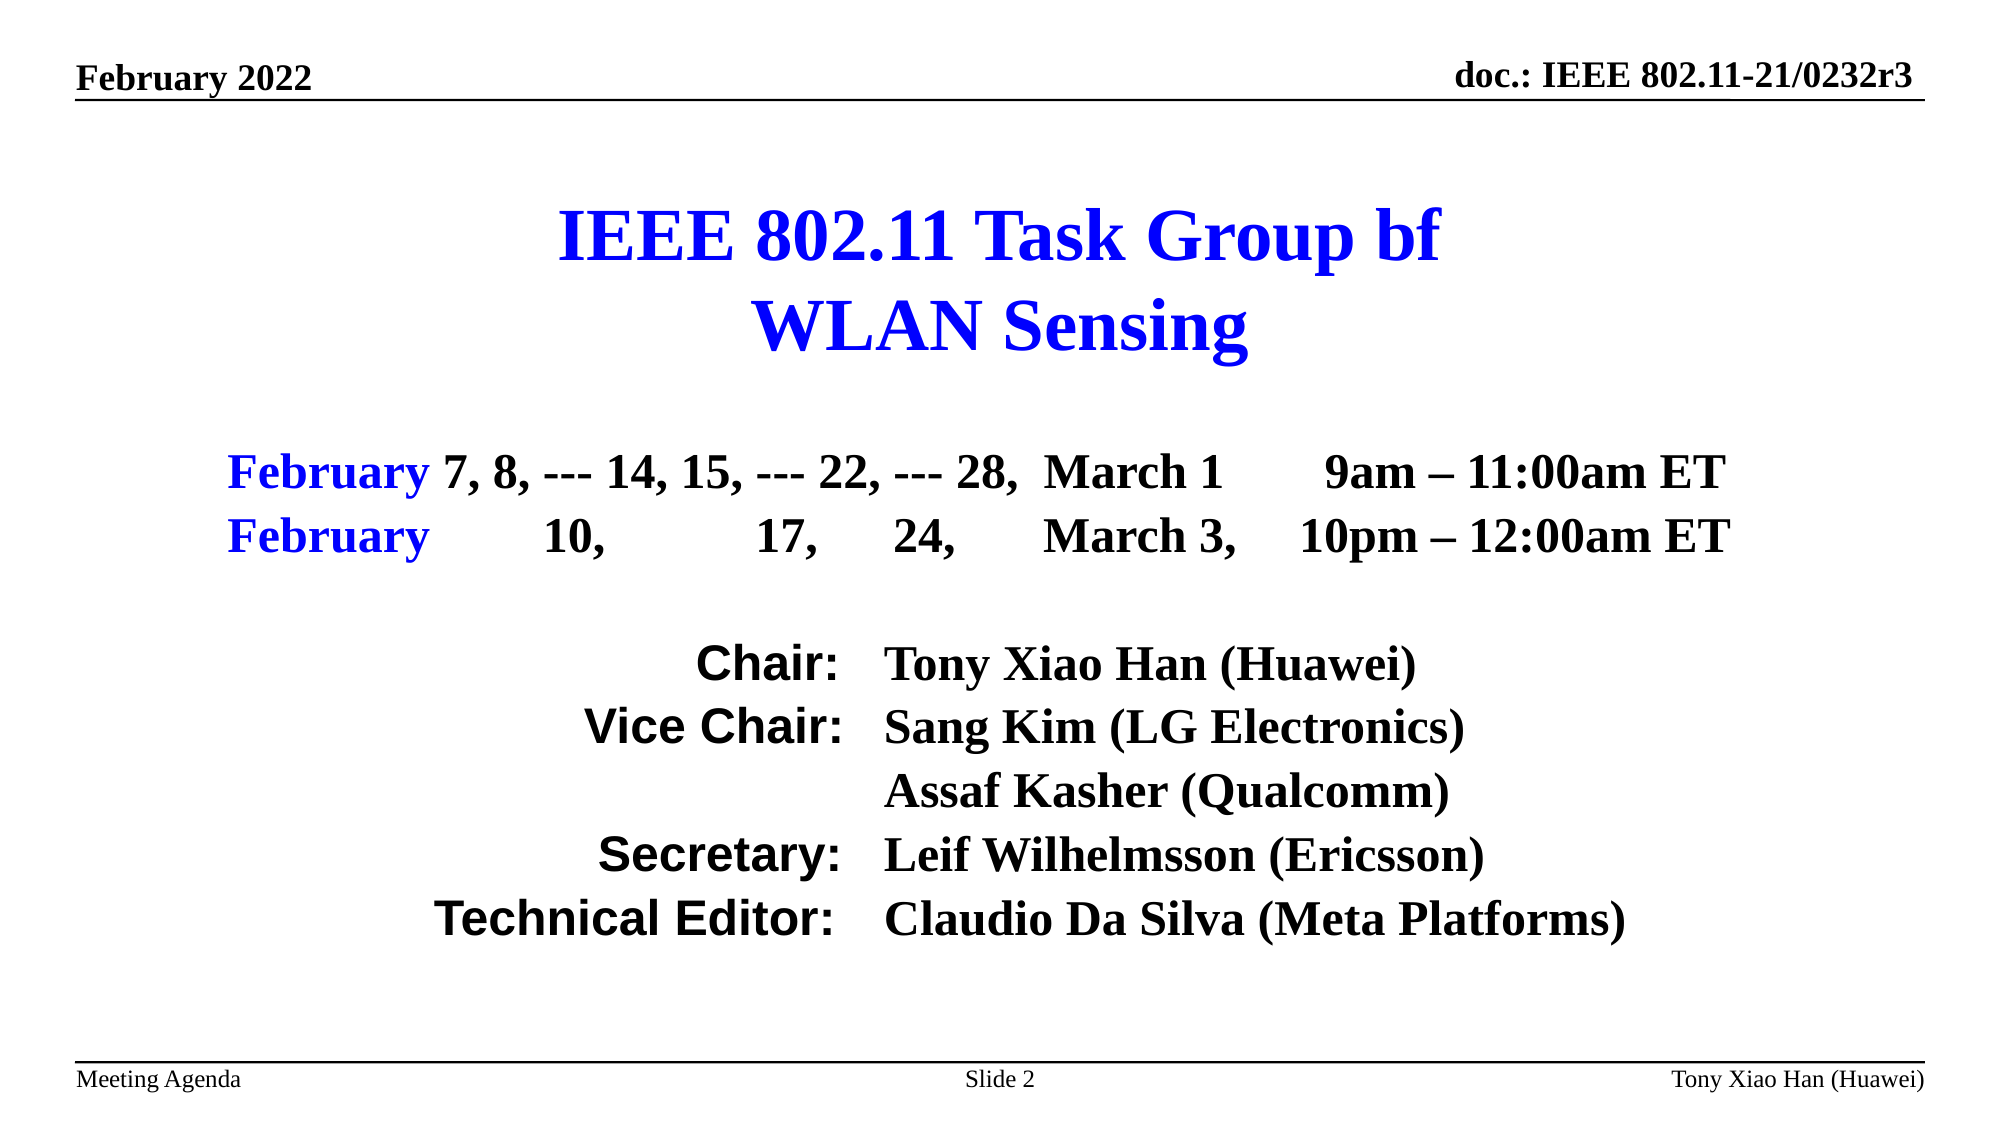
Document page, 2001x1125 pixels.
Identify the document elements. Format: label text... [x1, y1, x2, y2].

title IEEE 802.11 Task Group bf WLAN Sensing [75, 212, 1925, 388]
list February 7, 8, --- 14, 15, --- 22, --- 28, March 1 9am – 11:00am ET February 10, 17, 24, March 3, 10pm – 12:00am ET Chair: Tony Xiao Han (Huawei) Vice Chair: Sang Kim (LG Electronics) Assaf Kasher (Qualcomm) Secretary: Leif Wilhelmsson (Ericsson) Technical Editor: Claudio Da Silva (Meta Platforms) [212, 437, 1850, 988]
